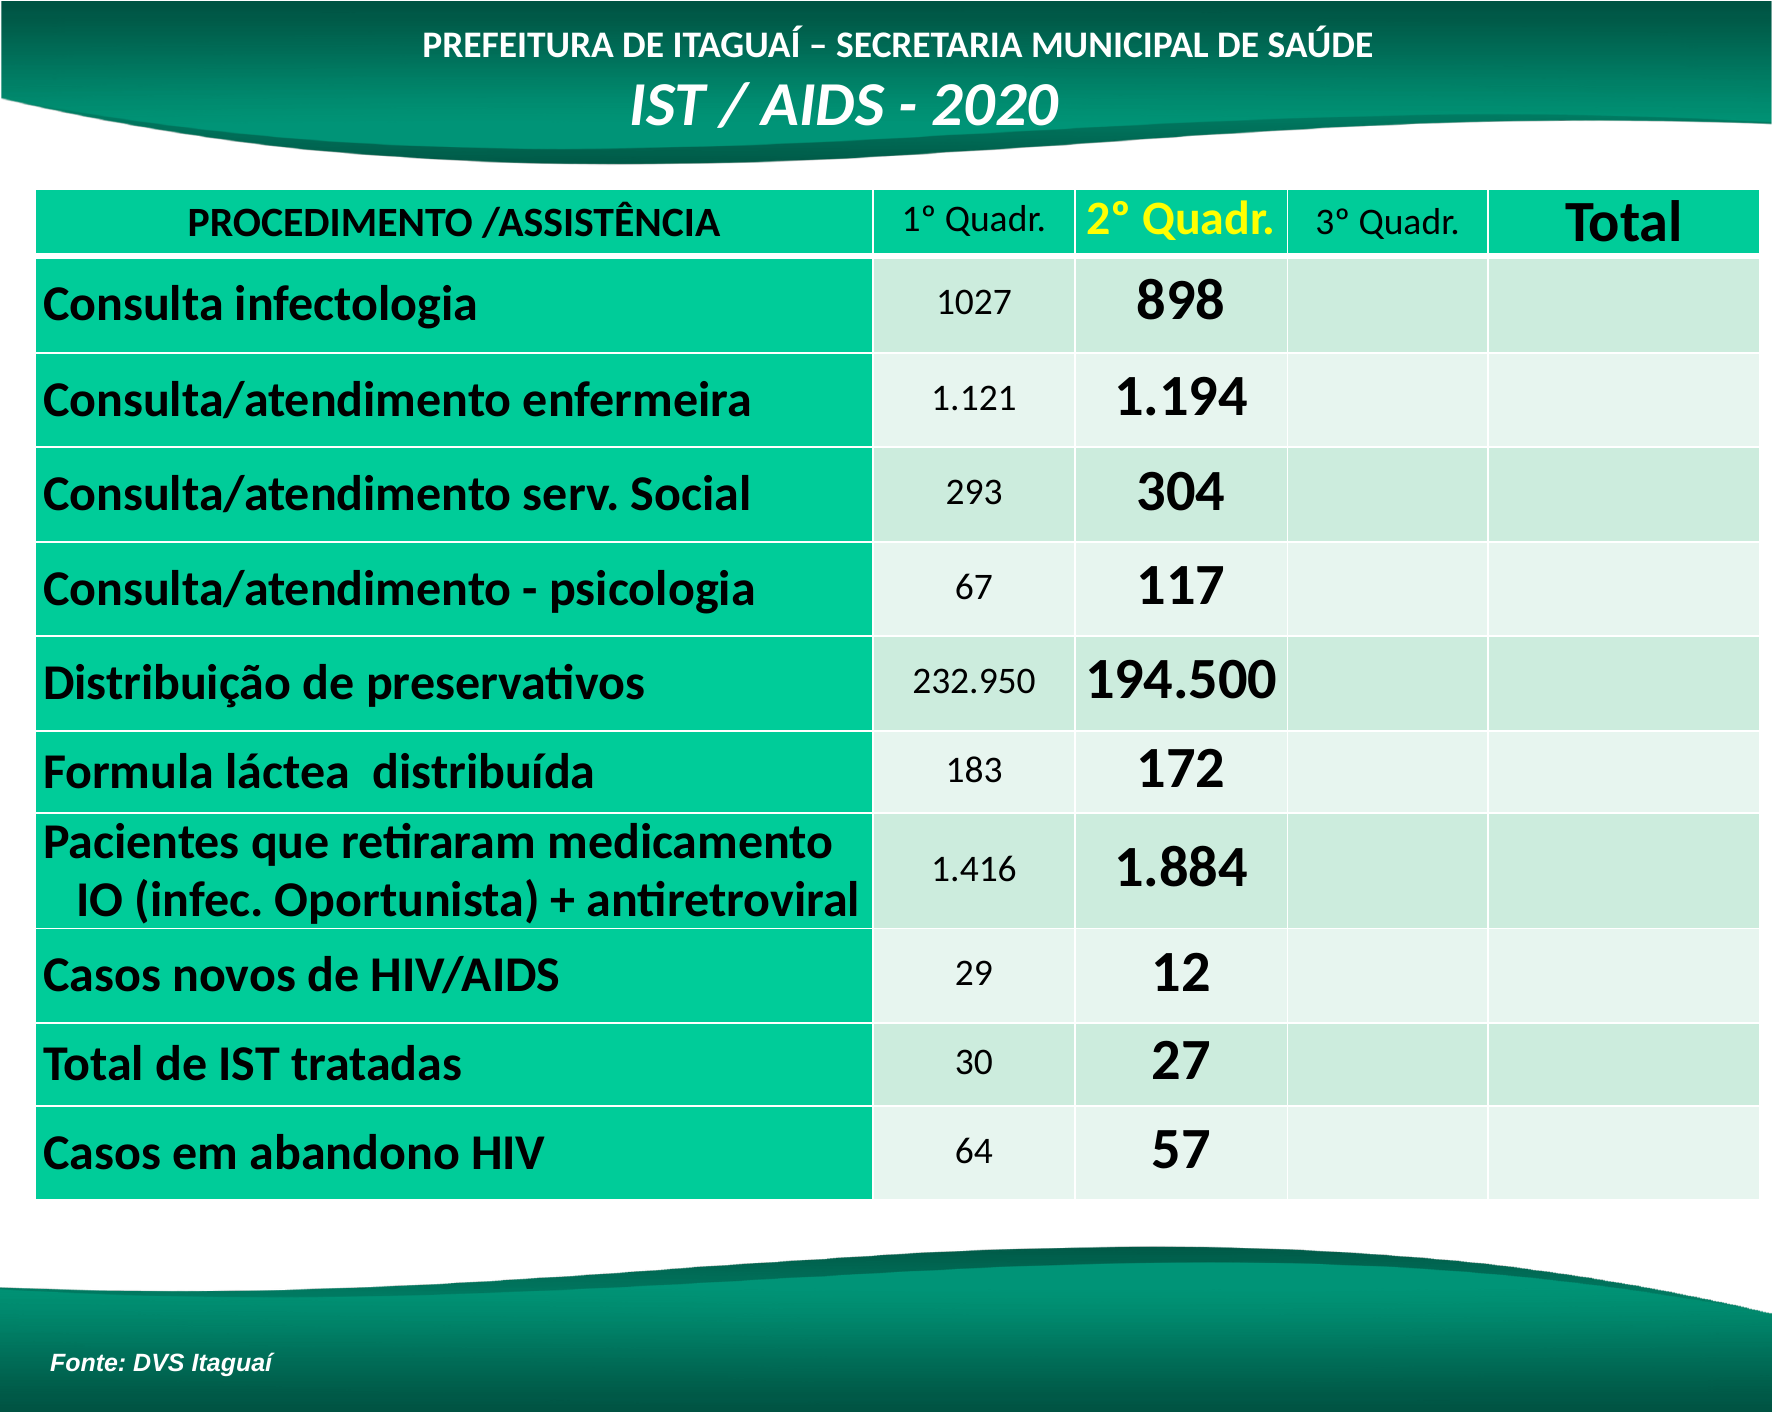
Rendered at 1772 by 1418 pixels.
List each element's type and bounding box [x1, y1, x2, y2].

text_box [1029, 85, 1058, 125]
table_cell [874, 354, 1074, 446]
table_header [1288, 190, 1487, 253]
table_cell [1288, 448, 1487, 541]
table_cell [1288, 814, 1487, 928]
table_cell [874, 814, 1074, 928]
text_box [238, 1358, 243, 1371]
text_box [445, 33, 461, 56]
text_box [1155, 33, 1171, 56]
text_box [1270, 33, 1283, 57]
text_box [222, 1358, 235, 1376]
text_box [856, 33, 870, 56]
table_cell [1489, 448, 1759, 541]
table_cell [1076, 637, 1287, 730]
text_box [1045, 128, 1335, 147]
text_box [1172, 33, 1192, 56]
table_cell [874, 448, 1074, 541]
table_cell [36, 543, 872, 635]
text_box [98, 1355, 104, 1371]
text_box [818, 85, 853, 124]
table_header [1489, 190, 1759, 253]
table_cell [1288, 732, 1487, 812]
text_box [484, 33, 497, 56]
picture [0, 1228, 1772, 1412]
text_box [1091, 33, 1110, 56]
text_box [794, 26, 801, 56]
table_cell [1076, 1024, 1287, 1105]
table_cell [1489, 354, 1759, 446]
table_cell [1489, 732, 1759, 812]
text_box [856, 85, 883, 125]
text_box [573, 33, 589, 56]
table_header [874, 190, 1074, 253]
table_cell [874, 929, 1074, 1022]
table_cell [1076, 732, 1287, 812]
text_box [1124, 33, 1141, 57]
text_box [1066, 33, 1085, 57]
table_cell [36, 814, 872, 928]
text_box [1034, 33, 1061, 56]
table_cell [1288, 1107, 1487, 1199]
text_box [213, 1358, 219, 1370]
text_box [625, 33, 644, 56]
table_cell [1076, 448, 1287, 541]
text_box [966, 85, 995, 125]
text_box [266, 1356, 271, 1370]
picture [2, 1, 1771, 182]
text_box [678, 85, 707, 124]
table_cell [1288, 637, 1487, 730]
table_cell [1076, 929, 1287, 1022]
text_box [633, 85, 644, 124]
text_box [1116, 33, 1120, 56]
text_box [1309, 33, 1329, 57]
text_box [501, 33, 515, 56]
table_header [1076, 190, 1287, 253]
text_box [915, 33, 948, 56]
text_box [997, 85, 1026, 124]
table_cell [1288, 1024, 1487, 1105]
text_box [154, 1354, 168, 1370]
text_box [1220, 33, 1239, 56]
text_box [200, 1355, 207, 1371]
text_box [1001, 33, 1021, 56]
text_box [134, 1354, 150, 1370]
table_cell [1076, 354, 1287, 446]
text_box [425, 33, 441, 56]
text_box [1243, 33, 1257, 56]
table_cell [1489, 929, 1759, 1022]
text_box [1286, 33, 1306, 56]
table_cell [36, 448, 872, 541]
text_box [769, 33, 789, 56]
table_cell [874, 1107, 1074, 1199]
text_box [252, 1358, 263, 1371]
table_cell [1076, 543, 1287, 635]
table_cell [1489, 543, 1759, 635]
text_box [901, 105, 915, 110]
text_box [761, 85, 796, 124]
table_cell [1288, 543, 1487, 635]
text_box [67, 1358, 79, 1371]
table_cell [36, 1107, 872, 1199]
table_cell [1489, 1107, 1759, 1199]
table_cell [874, 637, 1074, 730]
text_box [648, 33, 662, 56]
table_cell [36, 1024, 872, 1105]
text_box [838, 33, 852, 57]
text_box [466, 33, 480, 56]
text_box [719, 83, 748, 127]
text_box [51, 1354, 65, 1370]
text_box [873, 33, 890, 57]
text_box [592, 33, 612, 56]
table_cell [1288, 354, 1487, 446]
table_cell [1076, 259, 1287, 352]
text_box [245, 1358, 250, 1370]
text_box [972, 33, 988, 56]
table_cell [874, 1024, 1074, 1105]
text_box [1334, 33, 1353, 56]
text_box [803, 85, 814, 124]
text_box [683, 33, 700, 56]
text_box [169, 1354, 183, 1371]
text_box [1146, 33, 1150, 56]
table_cell [1489, 259, 1759, 352]
table_cell [36, 259, 872, 352]
table_cell [1288, 929, 1487, 1022]
text_box [722, 33, 742, 57]
text_box [993, 33, 997, 56]
table_cell [36, 929, 872, 1022]
text_box [520, 33, 524, 56]
text_box [1195, 33, 1207, 56]
text_box [647, 85, 674, 125]
text_box [528, 33, 545, 56]
table_cell [1288, 259, 1487, 352]
text_box [193, 1354, 198, 1370]
text_box [947, 33, 967, 56]
text_box [82, 1358, 94, 1370]
text_box [894, 33, 910, 56]
table_cell [36, 732, 872, 812]
text_box [105, 1358, 117, 1371]
table_header [36, 190, 872, 253]
table_cell [874, 259, 1074, 352]
table_cell [1489, 814, 1759, 928]
table_cell [1076, 1107, 1287, 1199]
table_cell [36, 354, 872, 446]
text_box [933, 85, 962, 124]
table_cell [1489, 637, 1759, 730]
table_cell [874, 732, 1074, 812]
table_cell [1489, 1024, 1759, 1105]
table_cell [1076, 814, 1287, 928]
text_box [699, 33, 719, 56]
text_box [548, 33, 567, 57]
table_cell [36, 637, 872, 730]
text_box [1358, 33, 1371, 56]
table_cell [874, 543, 1074, 635]
text_box [747, 33, 766, 57]
